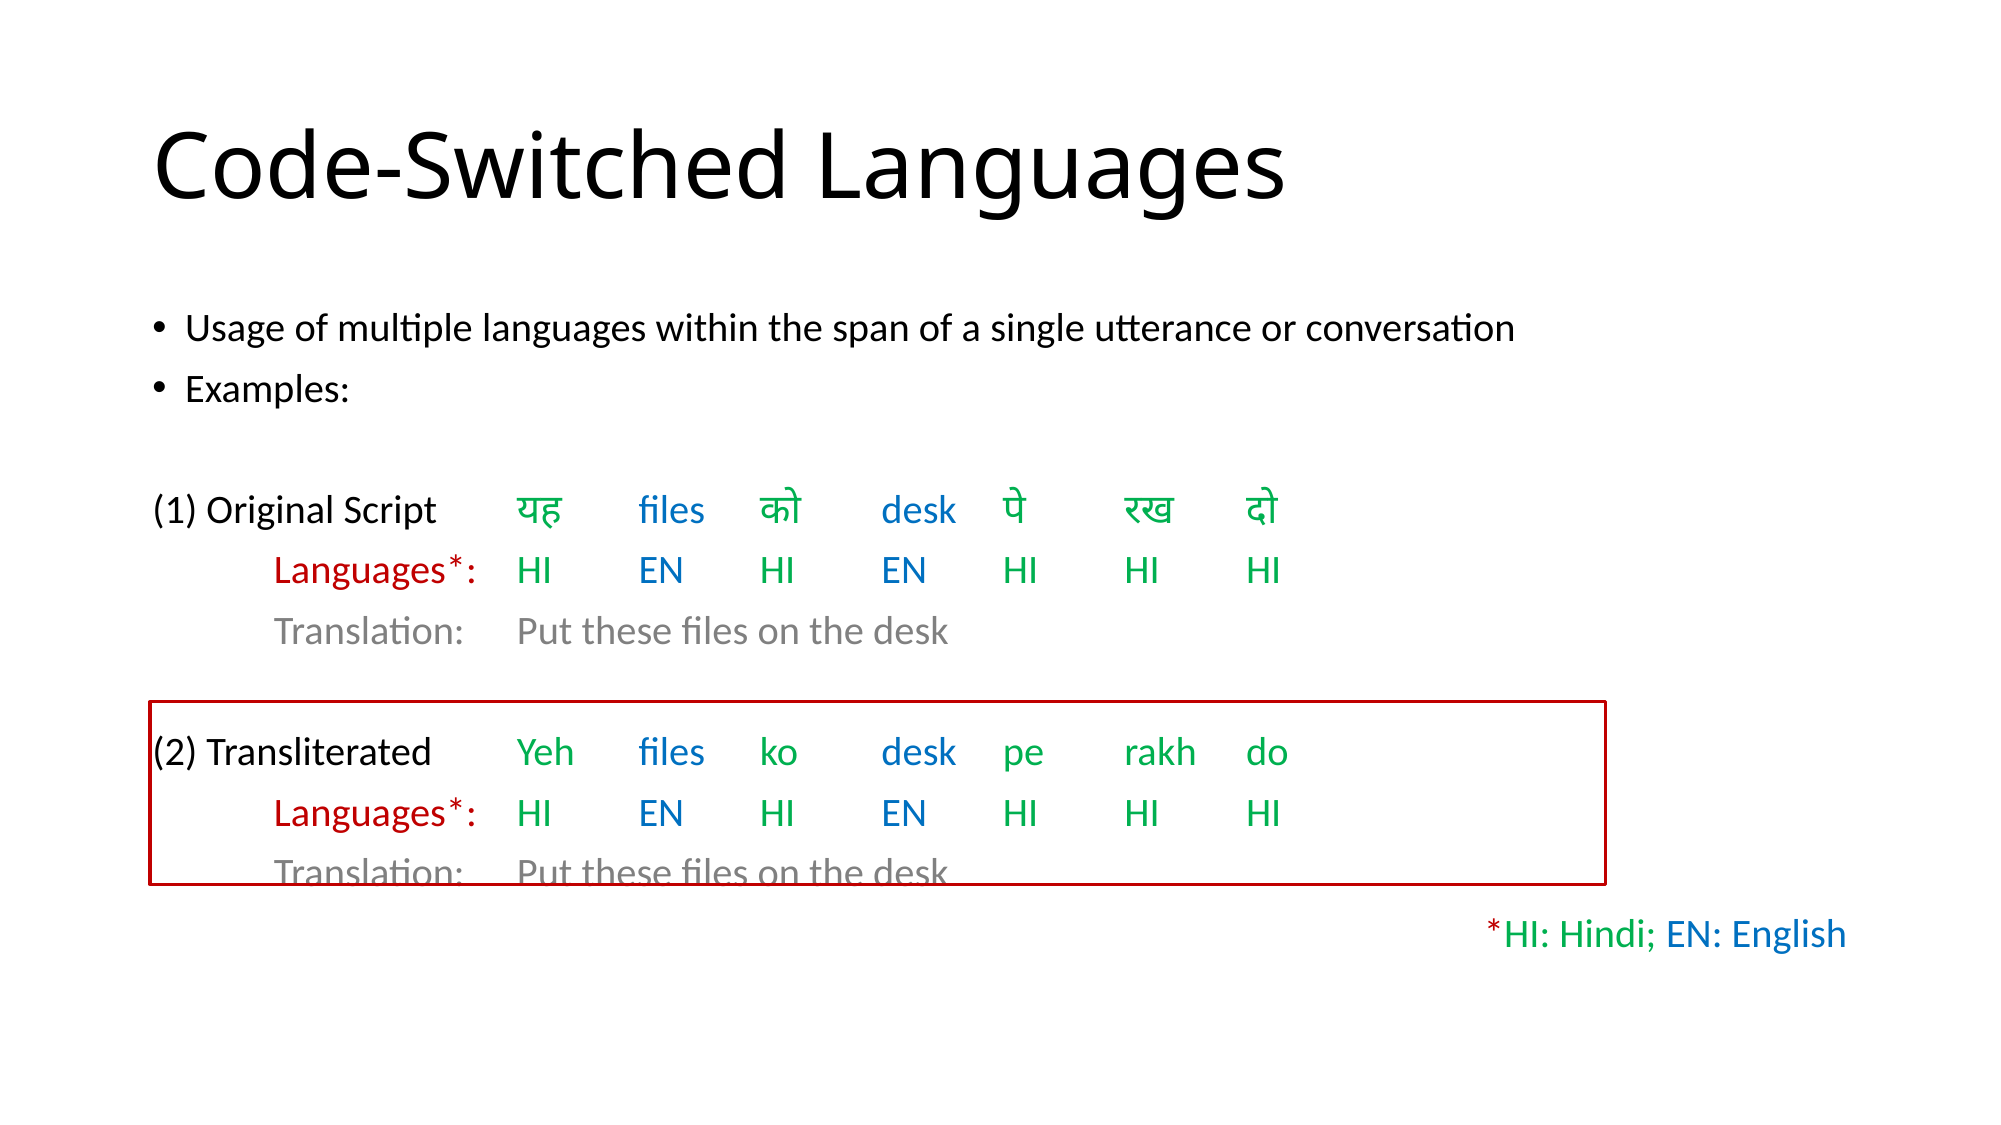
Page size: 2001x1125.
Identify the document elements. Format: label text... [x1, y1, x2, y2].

list Usage of multiple languages within the span of a single utterance or conversation Examples: (1) Original Script यह files को desk पे रख दो Languages*: HI EN HI EN HI HI HI Translation: Put these files on the desk (2) Transliterated Yeh files ko desk pe rakh do Languages*: HI EN HI EN HI HI HI Translation: Put these files on the desk *HI: Hindi; EN: English [137, 299, 1863, 1014]
title Code-Switched Languages [137, 59, 1863, 278]
text_box [150, 701, 1606, 885]
